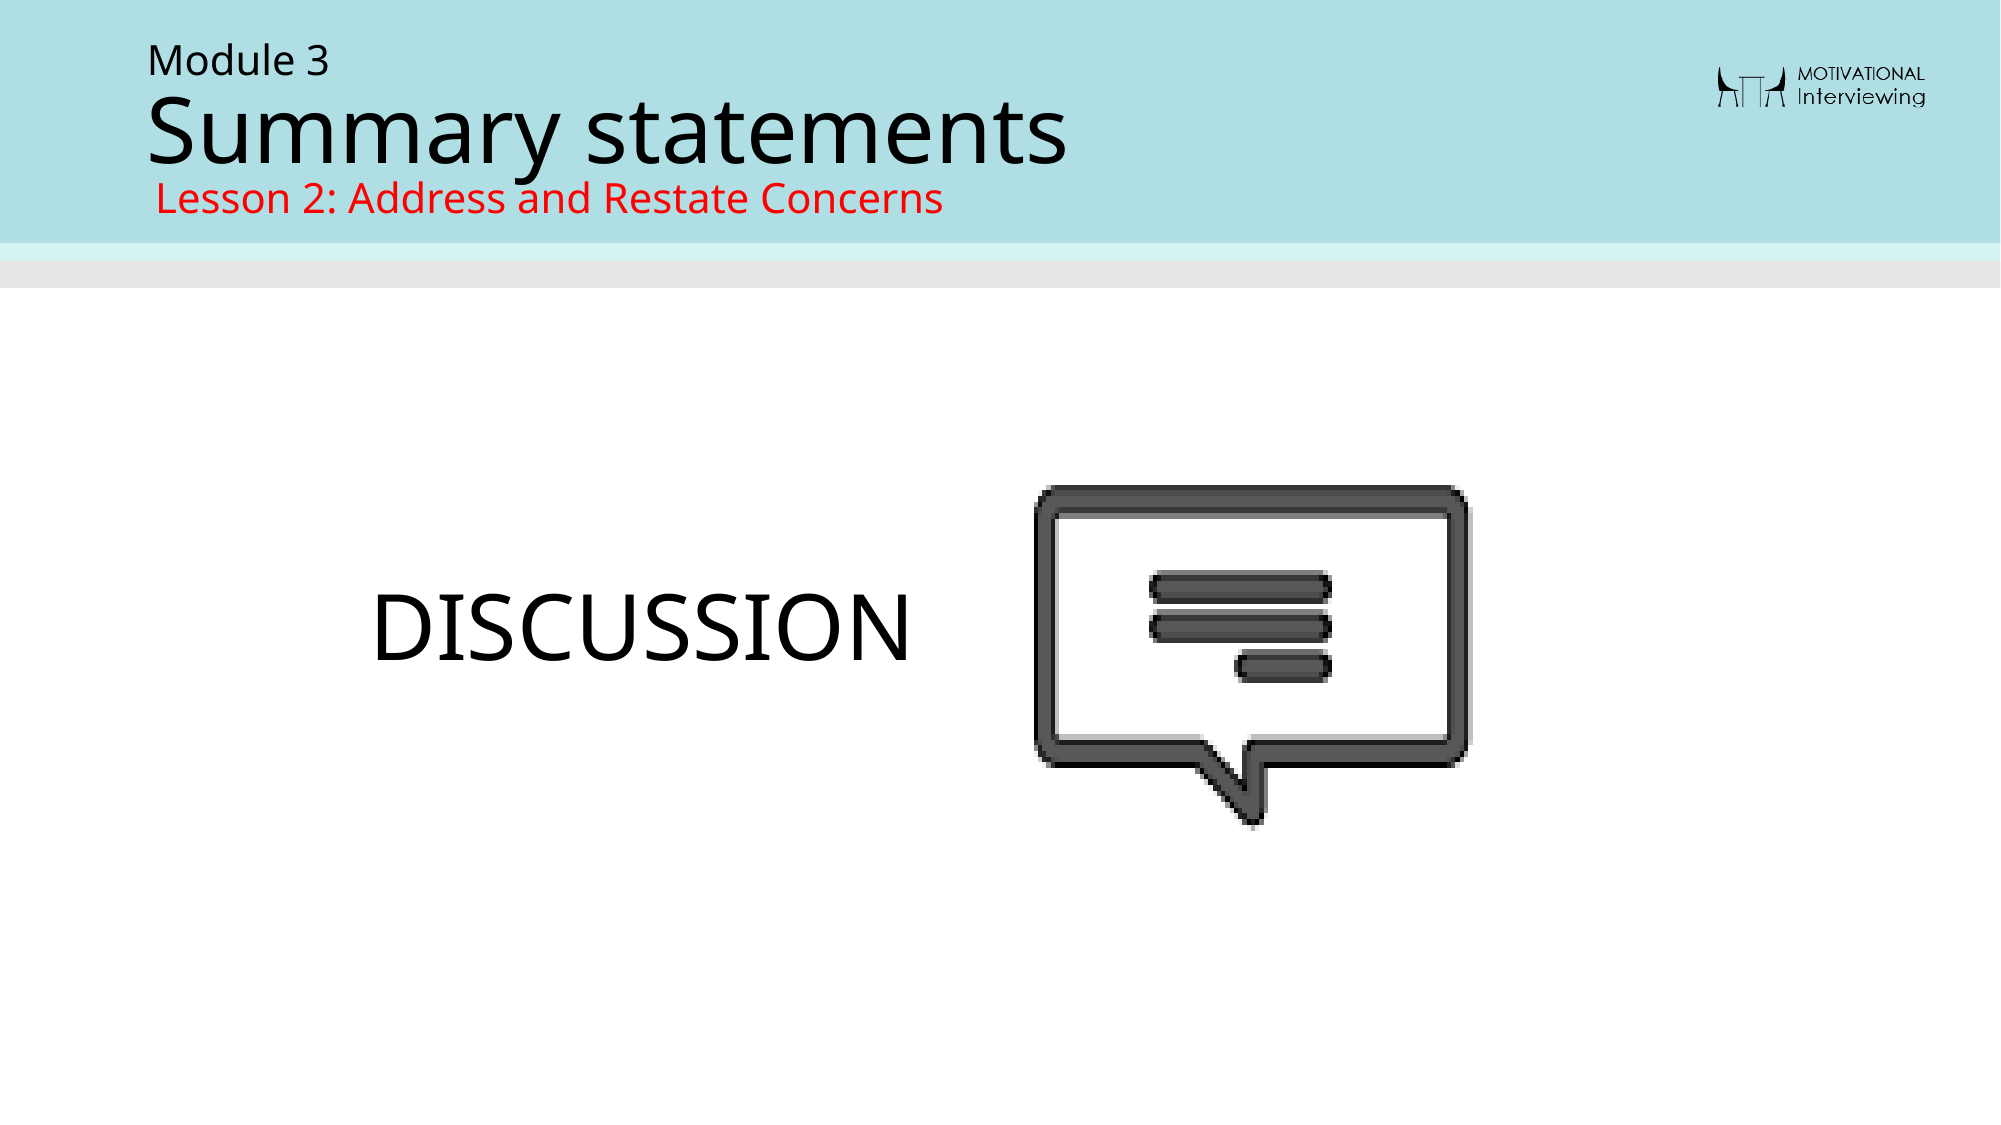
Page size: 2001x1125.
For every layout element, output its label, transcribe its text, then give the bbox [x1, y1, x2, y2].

text_box Lesson 2: Address and Restate Concerns [140, 164, 1296, 230]
text_box DISCUSSION [354, 560, 1029, 686]
picture [1857, 4, 1926, 169]
picture [1034, 485, 1473, 831]
text_box Module 3 Summary statements [131, 2, 1857, 221]
